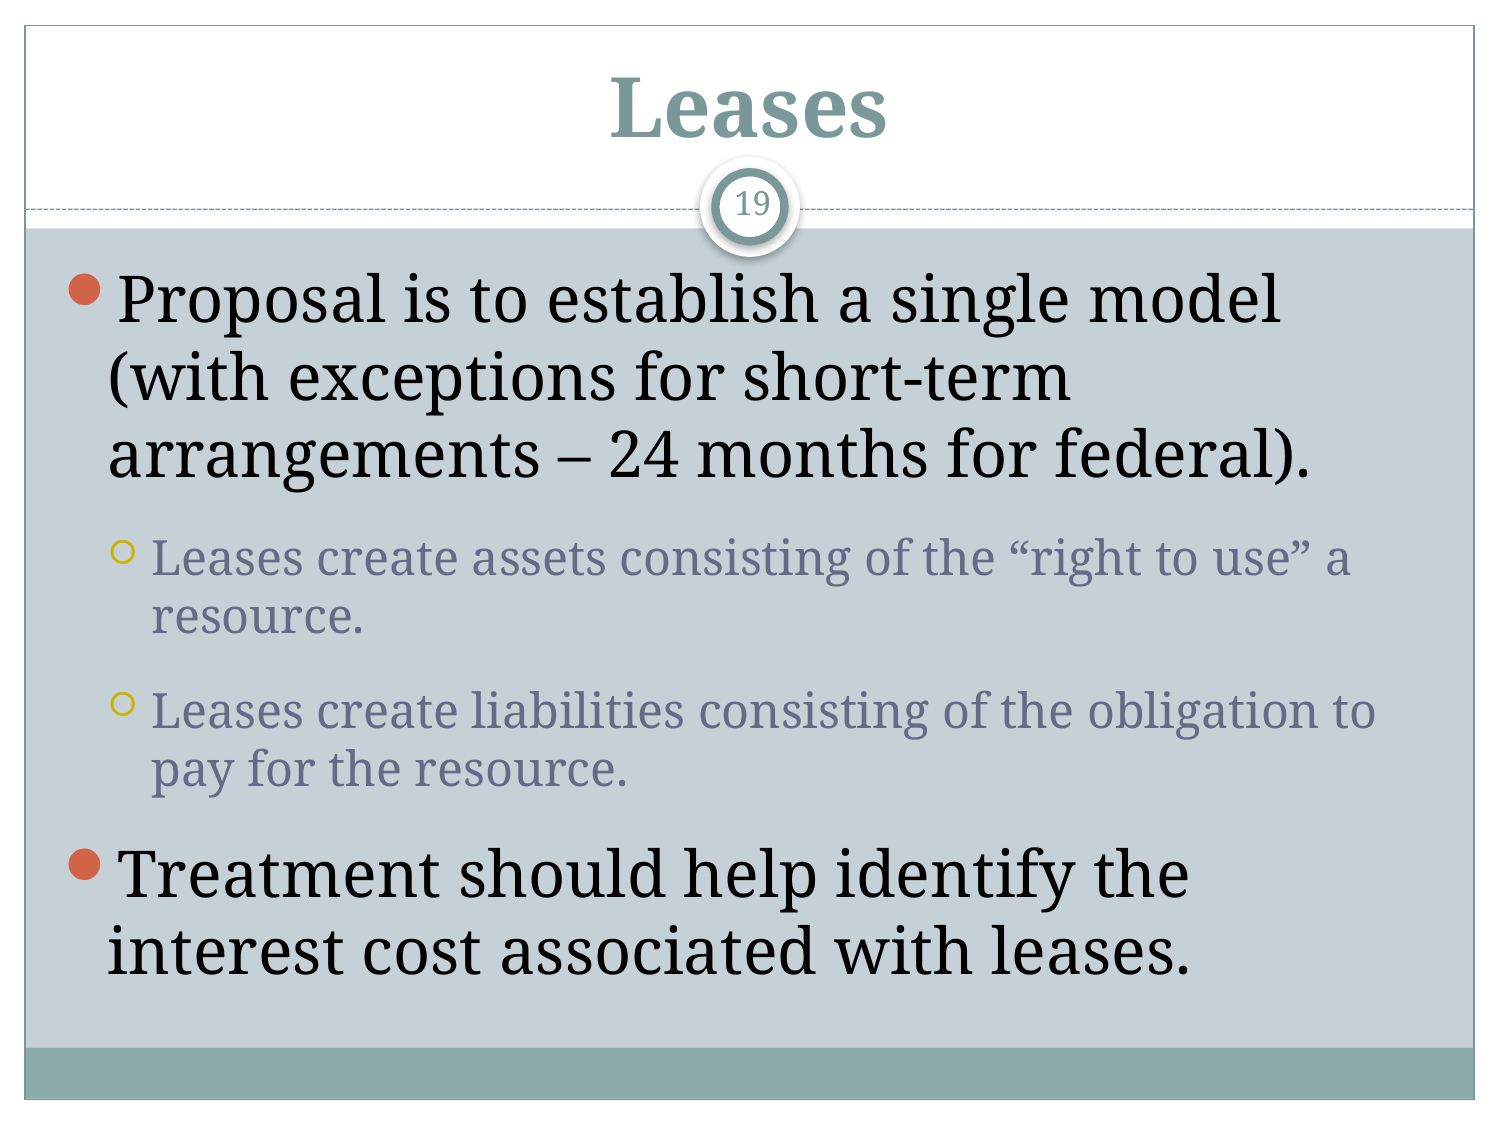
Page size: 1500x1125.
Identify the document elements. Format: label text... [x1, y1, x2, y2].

list Proposal is to establish a single model (with exceptions for short-term arrangements – 24 months for federal). Leases create assets consisting of the “right to use” a resource. Leases create liabilities consisting of the obligation to pay for the resource. Treatment should help identify the interest cost associated with leases. [49, 250, 1445, 1001]
slide_number 19 [715, 168, 791, 241]
title Leases [49, 37, 1450, 162]
